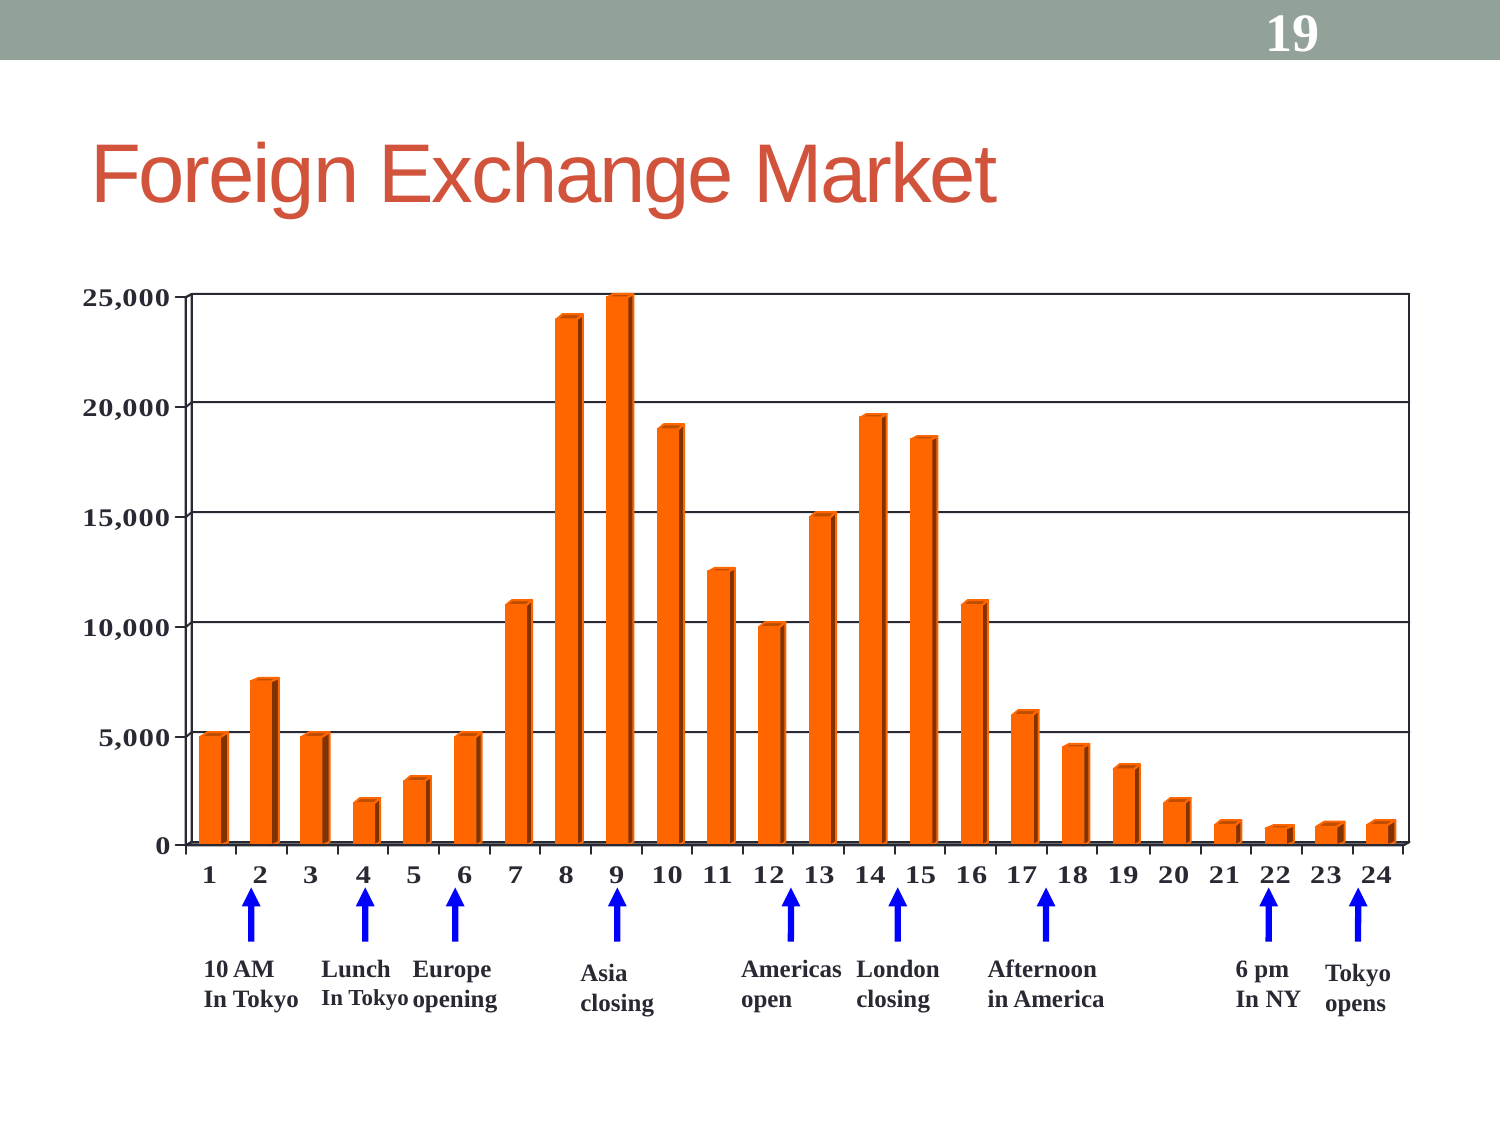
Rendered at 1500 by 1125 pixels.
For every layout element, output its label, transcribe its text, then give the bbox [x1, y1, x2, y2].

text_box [187, 887, 1408, 1025]
title Foreign Exchange Market [75, 87, 1425, 246]
slide_number 19 [1250, 3, 1425, 57]
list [21, 249, 1465, 926]
